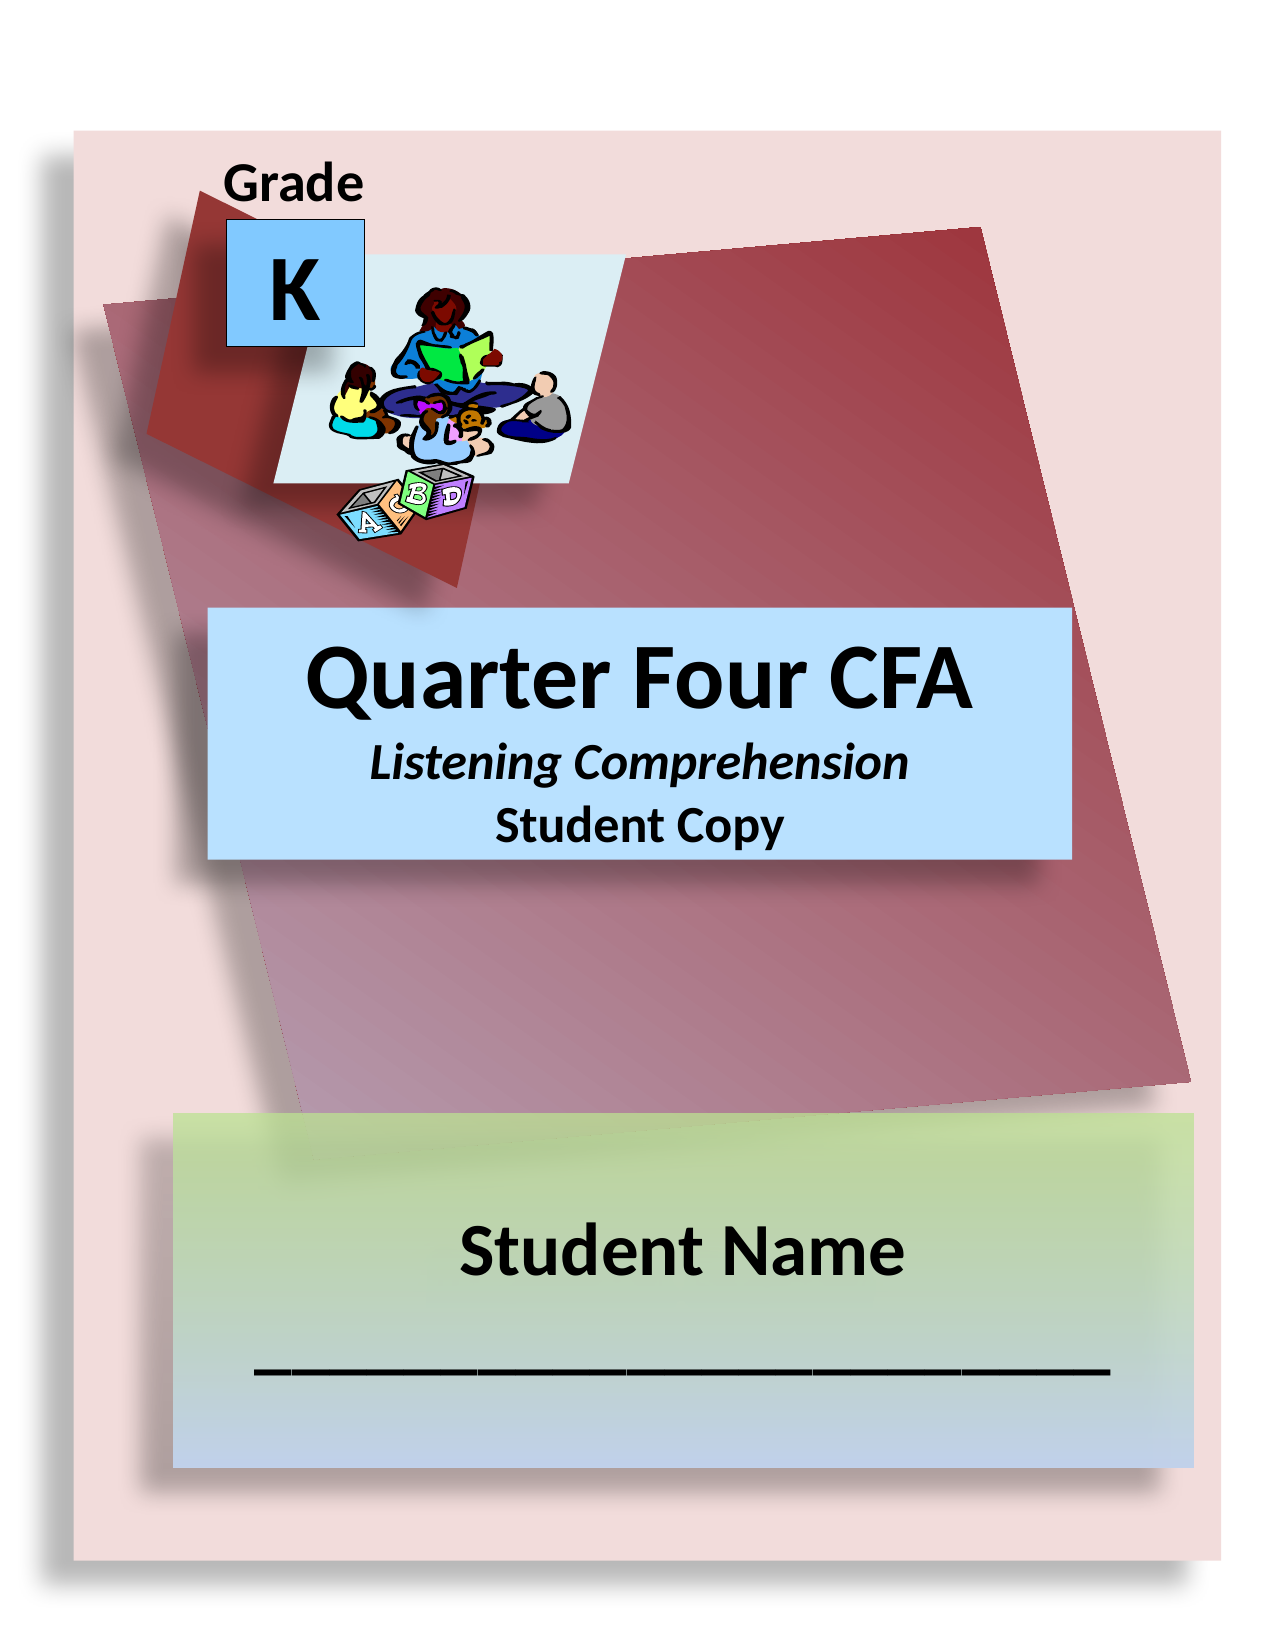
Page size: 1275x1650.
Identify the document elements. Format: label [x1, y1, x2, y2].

text_box [0, 119, 1275, 1561]
text_box [124, 137, 627, 533]
